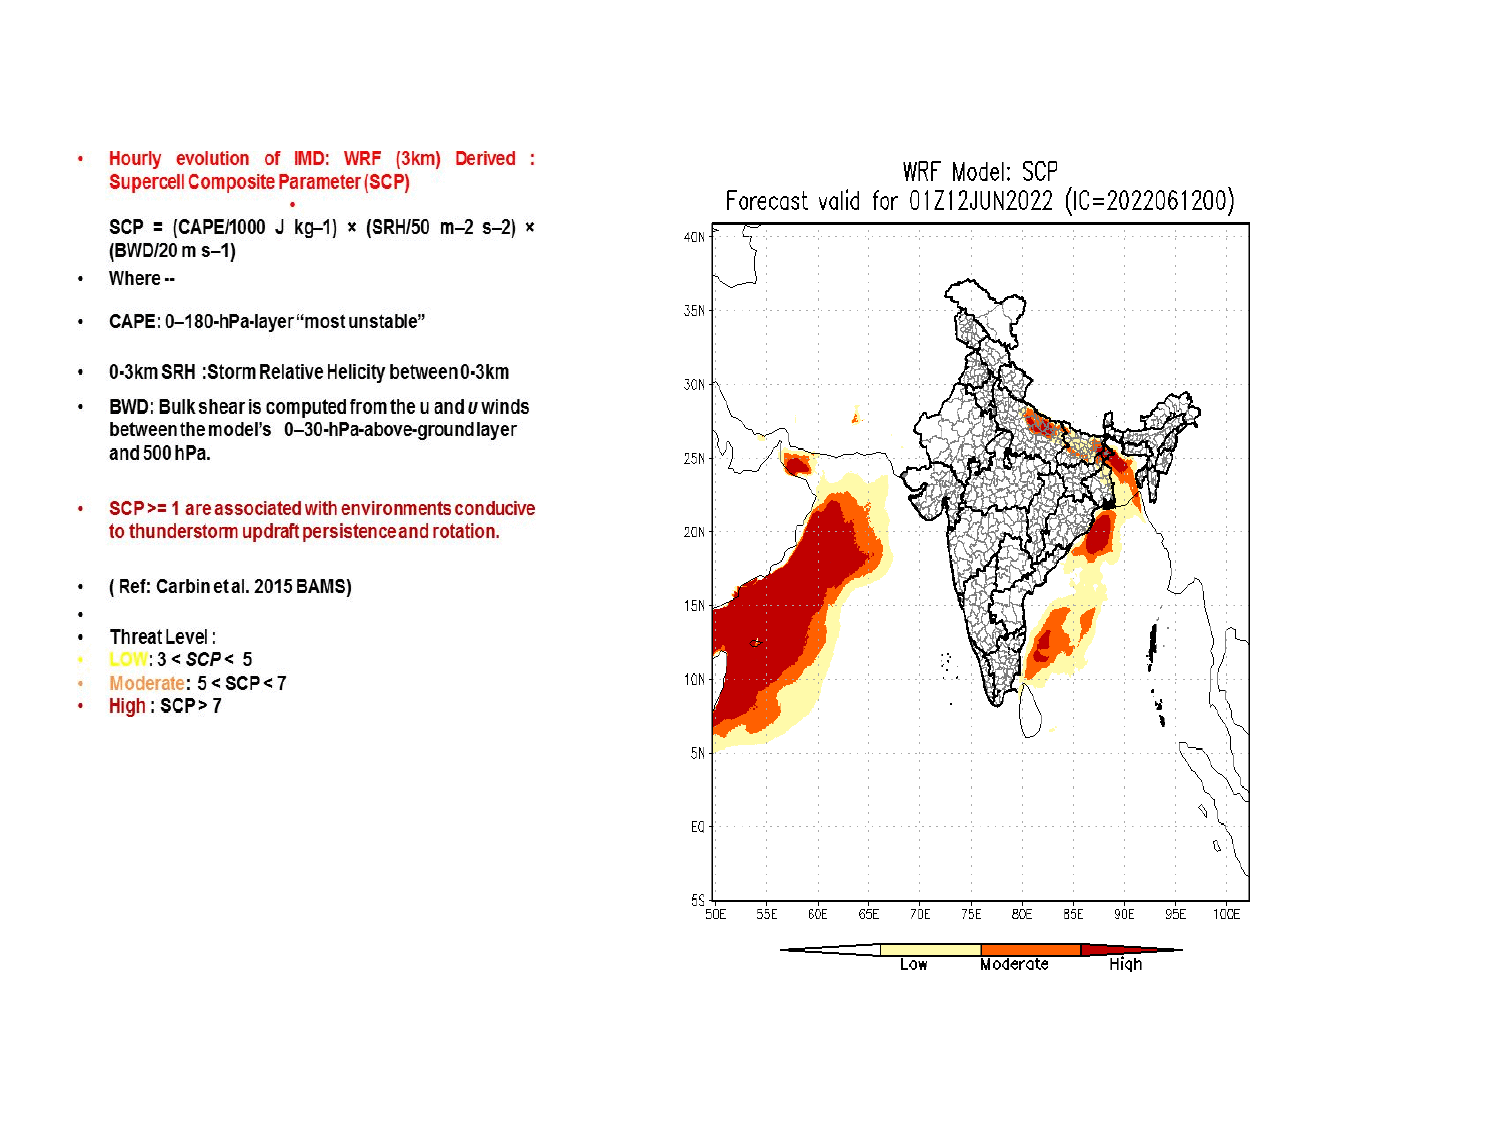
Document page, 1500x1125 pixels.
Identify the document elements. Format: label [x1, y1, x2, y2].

picture [74, 149, 1426, 976]
